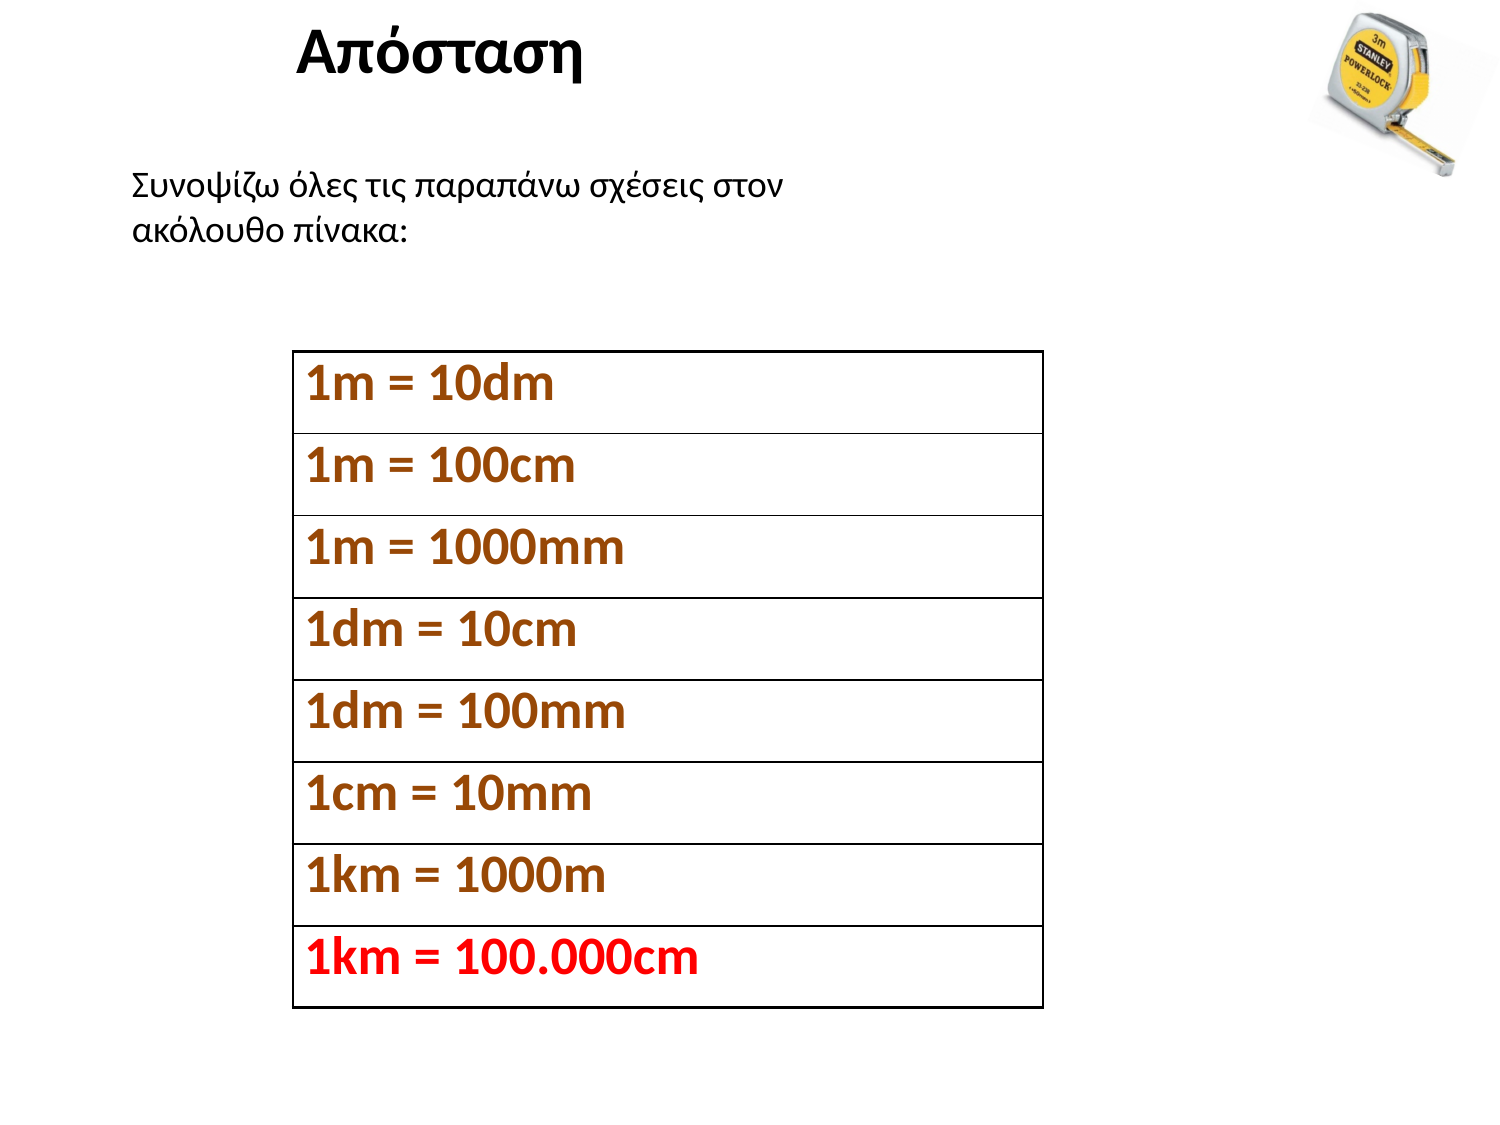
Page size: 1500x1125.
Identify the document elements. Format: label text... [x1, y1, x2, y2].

table_cell 1m = 1000mm [294, 516, 1042, 597]
text_box Συνοψίζω όλες τις παραπάνω σχέσεις στον ακόλουθο πίνακα: [117, 152, 938, 258]
table_cell 1km = 100.000cm [294, 927, 1042, 1006]
table_cell 1dm = 10cm [294, 599, 1042, 679]
text_box Απόσταση [281, 0, 1008, 95]
table_header 1m = 10dm [294, 353, 1042, 433]
table_cell 1cm = 10mm [294, 763, 1042, 843]
picture [1308, 0, 1499, 179]
table_cell 1dm = 100mm [294, 681, 1042, 761]
table_cell 1m = 100cm [294, 434, 1042, 515]
table_cell 1km = 1000m [294, 845, 1042, 925]
